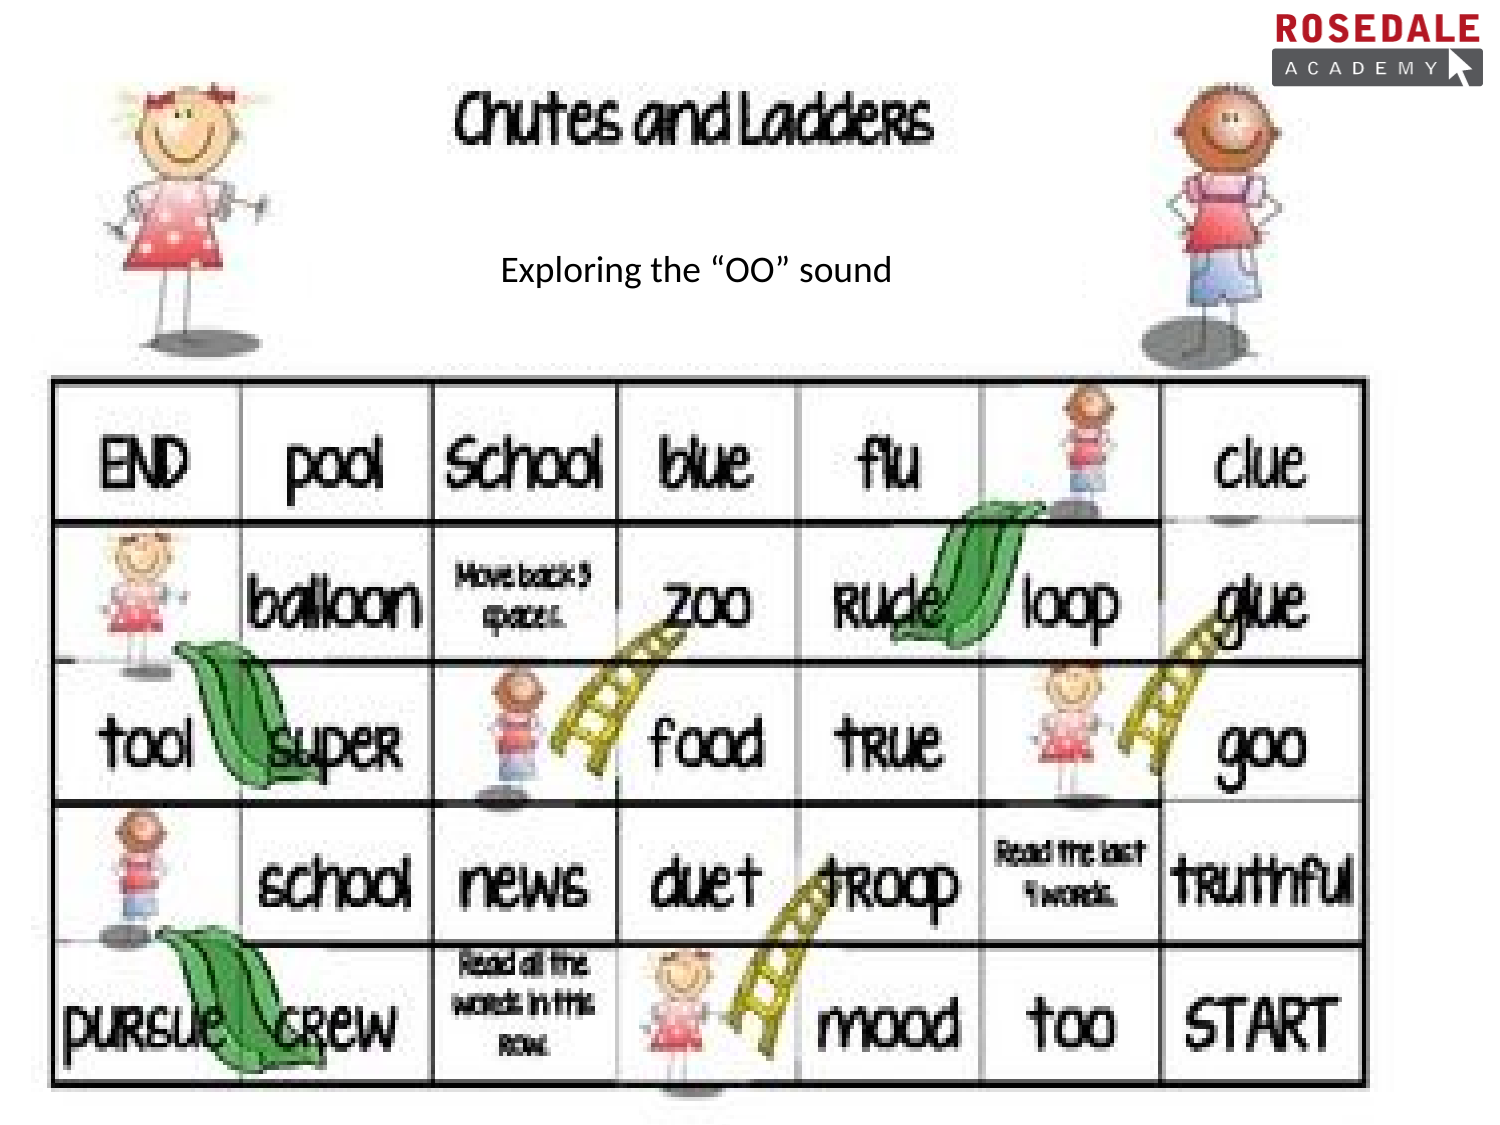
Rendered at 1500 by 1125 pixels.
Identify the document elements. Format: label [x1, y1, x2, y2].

picture [1269, 10, 1487, 90]
list [0, 10, 1398, 1125]
